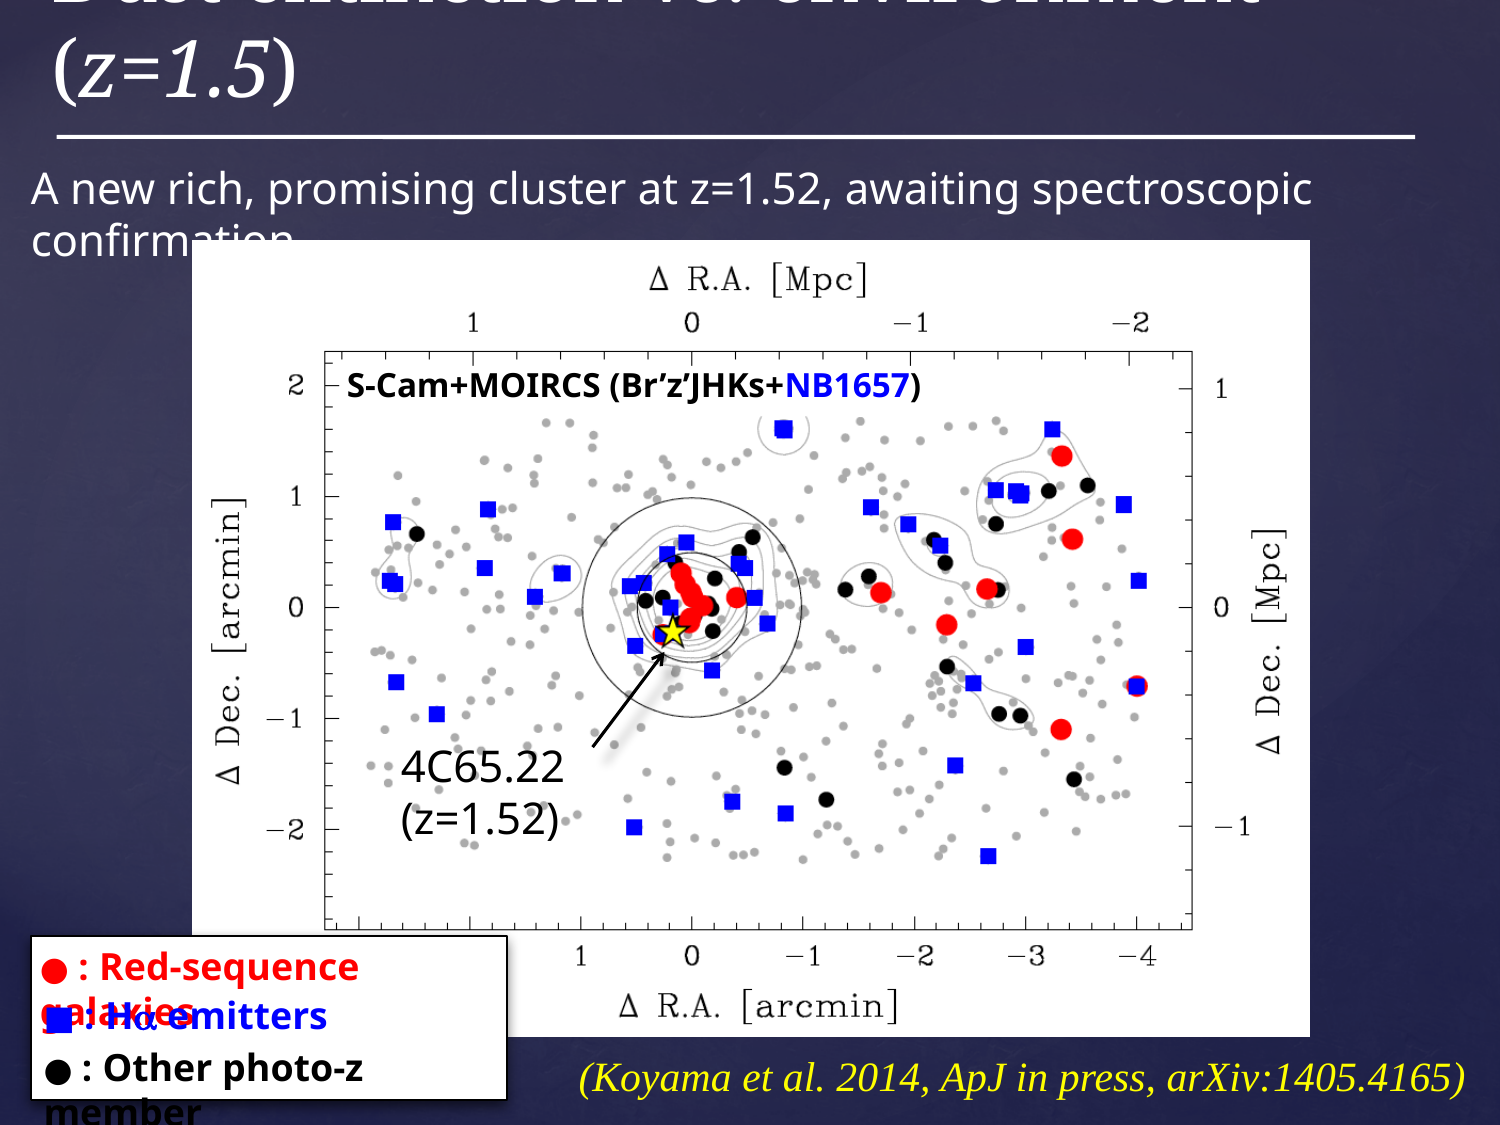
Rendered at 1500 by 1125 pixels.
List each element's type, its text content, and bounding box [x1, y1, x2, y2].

text_box A new rich, promising cluster at z=1.52, awaiting spectroscopic confirmation. [16, 153, 1500, 274]
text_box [592, 651, 665, 748]
picture [191, 239, 1310, 1038]
text_box (Koyama et al. 2014, ApJ in press, arXiv:1405.4165) [516, 1042, 1500, 1107]
text_box ● : Other photo-z member [28, 1036, 509, 1125]
text_box ■ : Ha emitters [28, 984, 181, 1036]
title Dust extinction vs. environment (z=1.5) [35, 0, 1486, 122]
text_box ● : Red-sequence galaxies [25, 935, 181, 1041]
